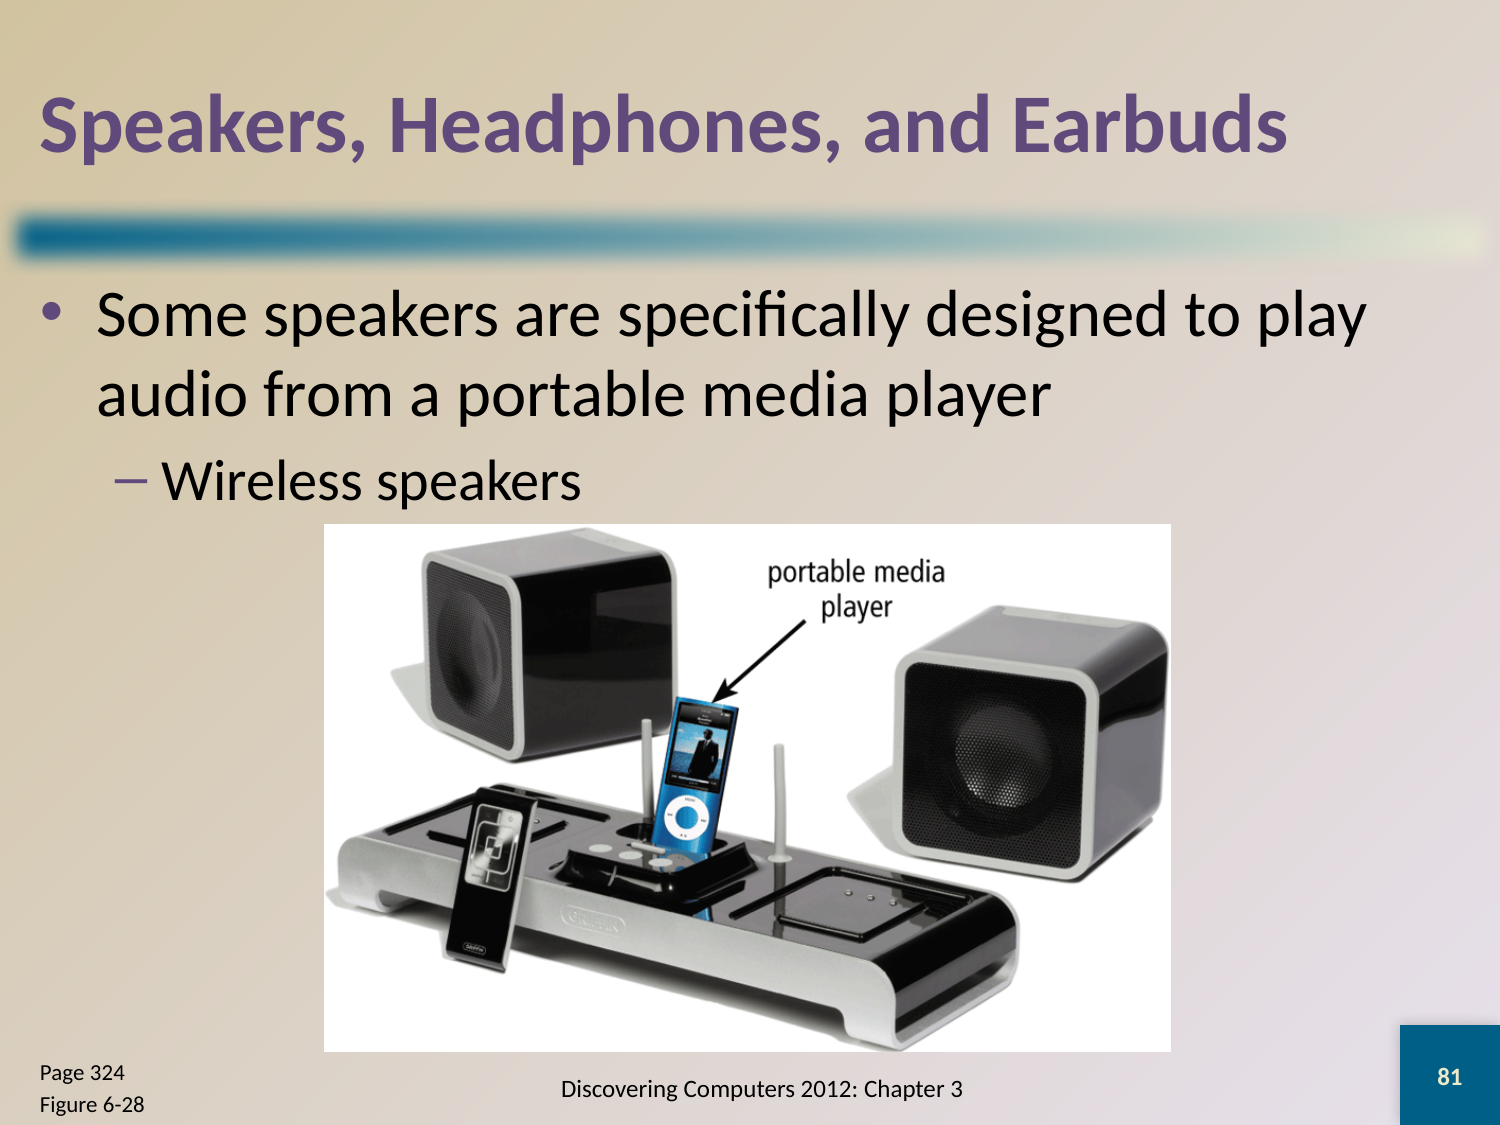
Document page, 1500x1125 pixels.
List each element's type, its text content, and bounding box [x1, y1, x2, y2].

list Some speakers are specifically designed to play audio from a portable media player Wireless speakers [24, 262, 1475, 1025]
slide_number 81 [1400, 1025, 1500, 1125]
picture [324, 524, 1172, 1052]
title Speakers, Headphones, and Earbuds [24, 24, 1475, 213]
list Page 324 Figure 6-28 [24, 1050, 300, 1125]
footer Discovering Computers 2012: Chapter 3 [450, 1060, 1075, 1125]
